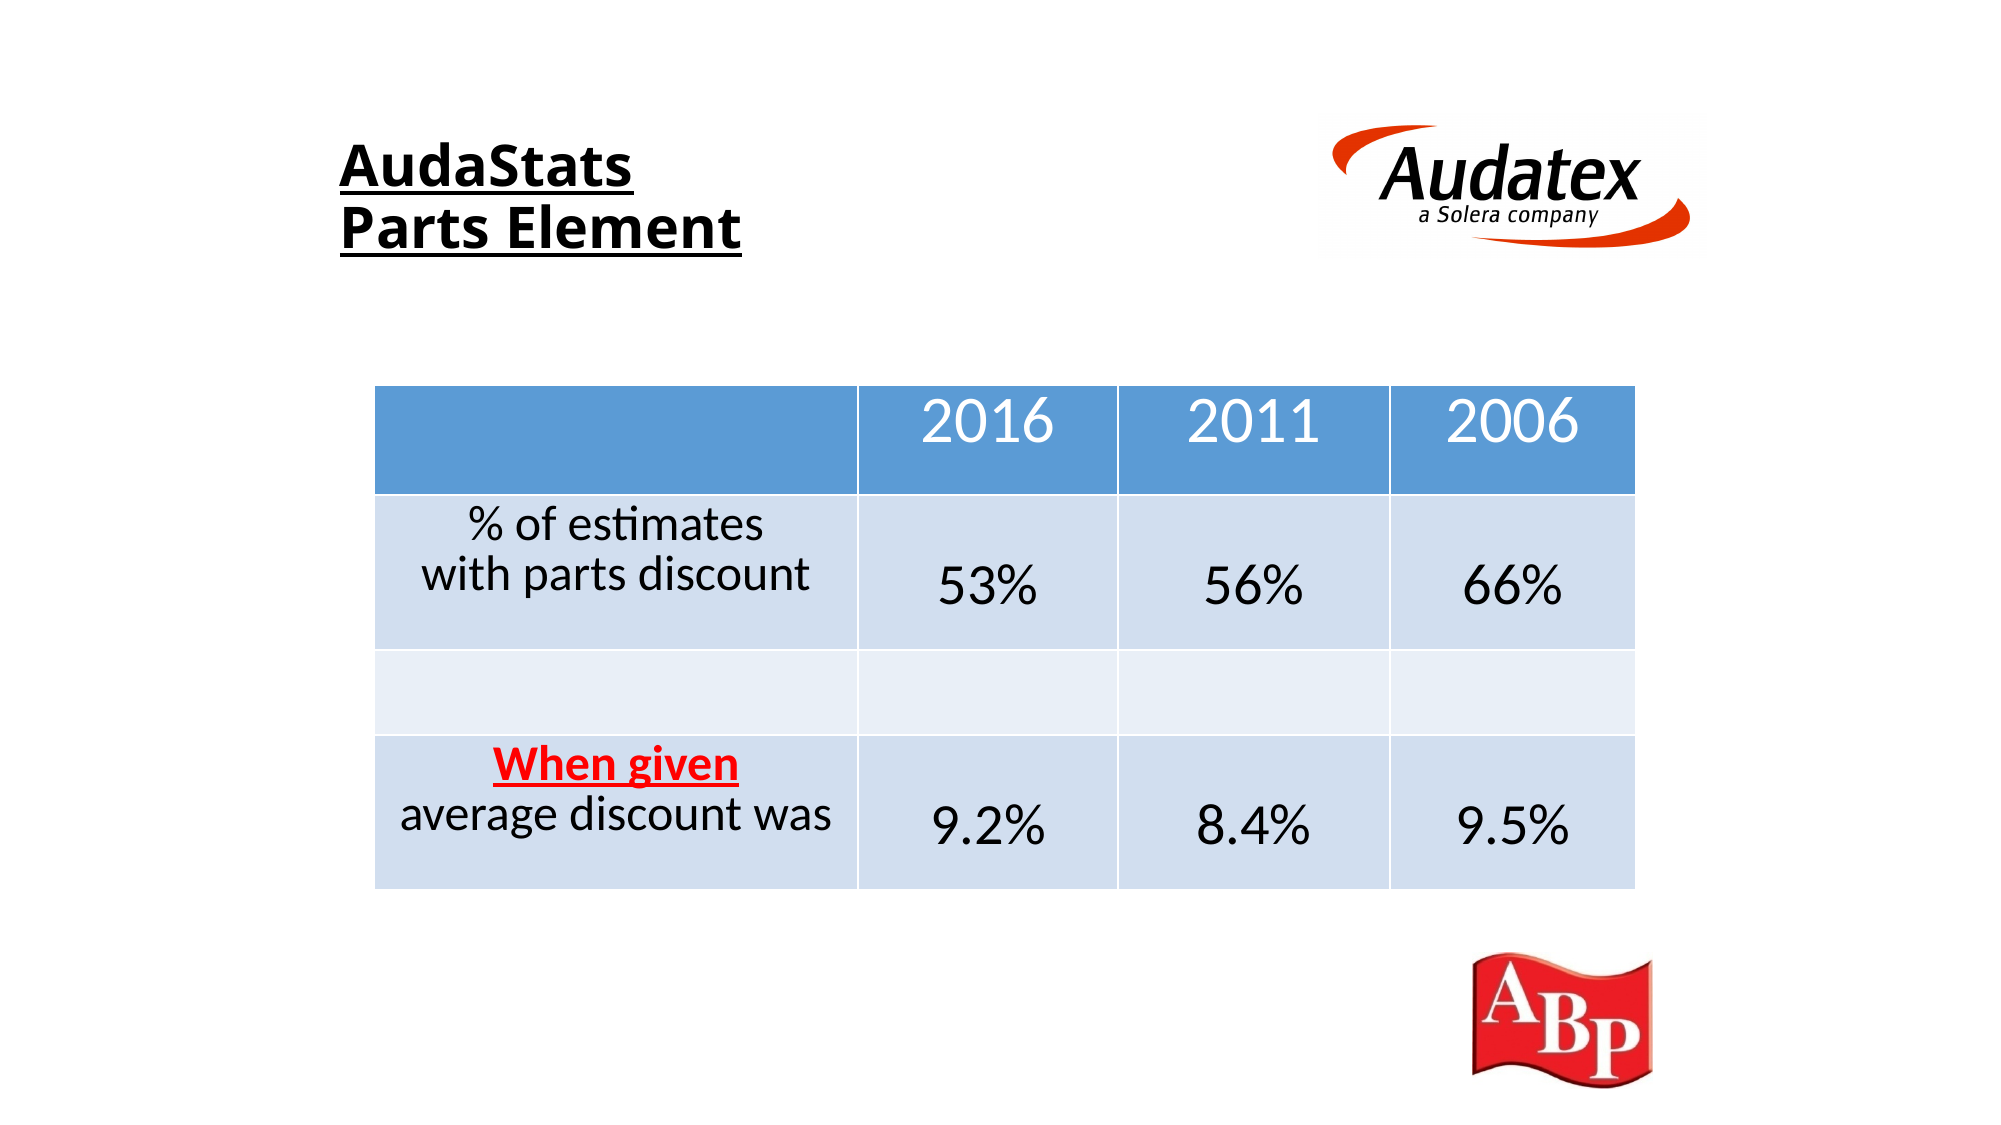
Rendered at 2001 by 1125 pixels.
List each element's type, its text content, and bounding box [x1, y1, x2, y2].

table_header 2011 [1119, 386, 1389, 494]
table_cell 9.5% [1391, 736, 1635, 889]
table_cell % of estimates with parts discount [375, 496, 857, 649]
table_cell 9.2% [859, 736, 1117, 889]
picture [1472, 952, 1653, 1089]
table_header 2006 [1391, 386, 1635, 494]
table_cell 66% [1391, 496, 1635, 649]
table_cell [859, 651, 1117, 734]
table_cell When given average discount was [375, 736, 857, 889]
table_cell 56% [1119, 496, 1389, 649]
table_cell [1391, 651, 1635, 734]
table_cell 8.4% [1119, 736, 1389, 889]
picture [1318, 113, 1707, 259]
table_cell 53% [859, 496, 1117, 649]
table_cell [375, 651, 857, 734]
title AudaStats Parts Element [324, 128, 1675, 270]
table_header 2016 [859, 386, 1117, 494]
table_cell [1119, 651, 1389, 734]
table_header [375, 386, 857, 494]
